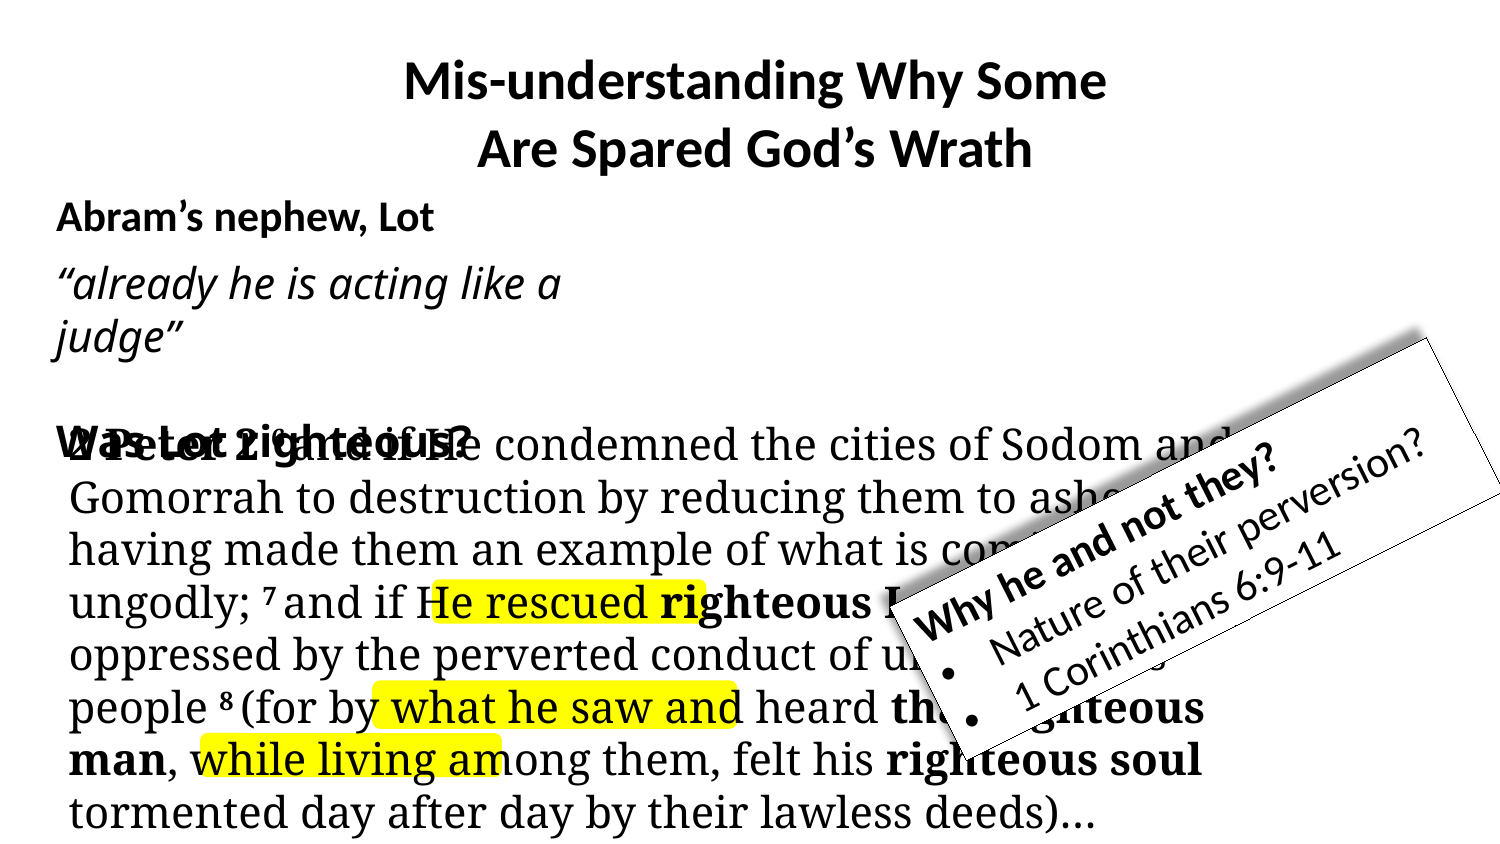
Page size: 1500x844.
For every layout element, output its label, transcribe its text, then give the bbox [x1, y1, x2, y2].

text_box “already he is acting like a judge” Was Lot righteous? [41, 248, 677, 474]
text_box Abram’s nephew, Lot [41, 180, 585, 248]
text_box Why he and not they? Nature of their perversion? 1 Corinthians 6:9-11 [889, 337, 1500, 761]
text_box Mis-understanding Why Some Are Spared God’s Wrath [379, 35, 1132, 186]
text_box 2 Peter 2 6 and if He condemned the cities of Sodom and Gomorrah to destruction by reducing them to ashes, having made them an example of what is coming for the ungodly; 7 and if He rescued righteous Lot, who was oppressed by the perverted conduct of unscrupulous people 8 (for by what he saw and heard that righteous man, while living among them, felt his righteous soul tormented day after day by their lawless deeds)… [53, 409, 1288, 844]
